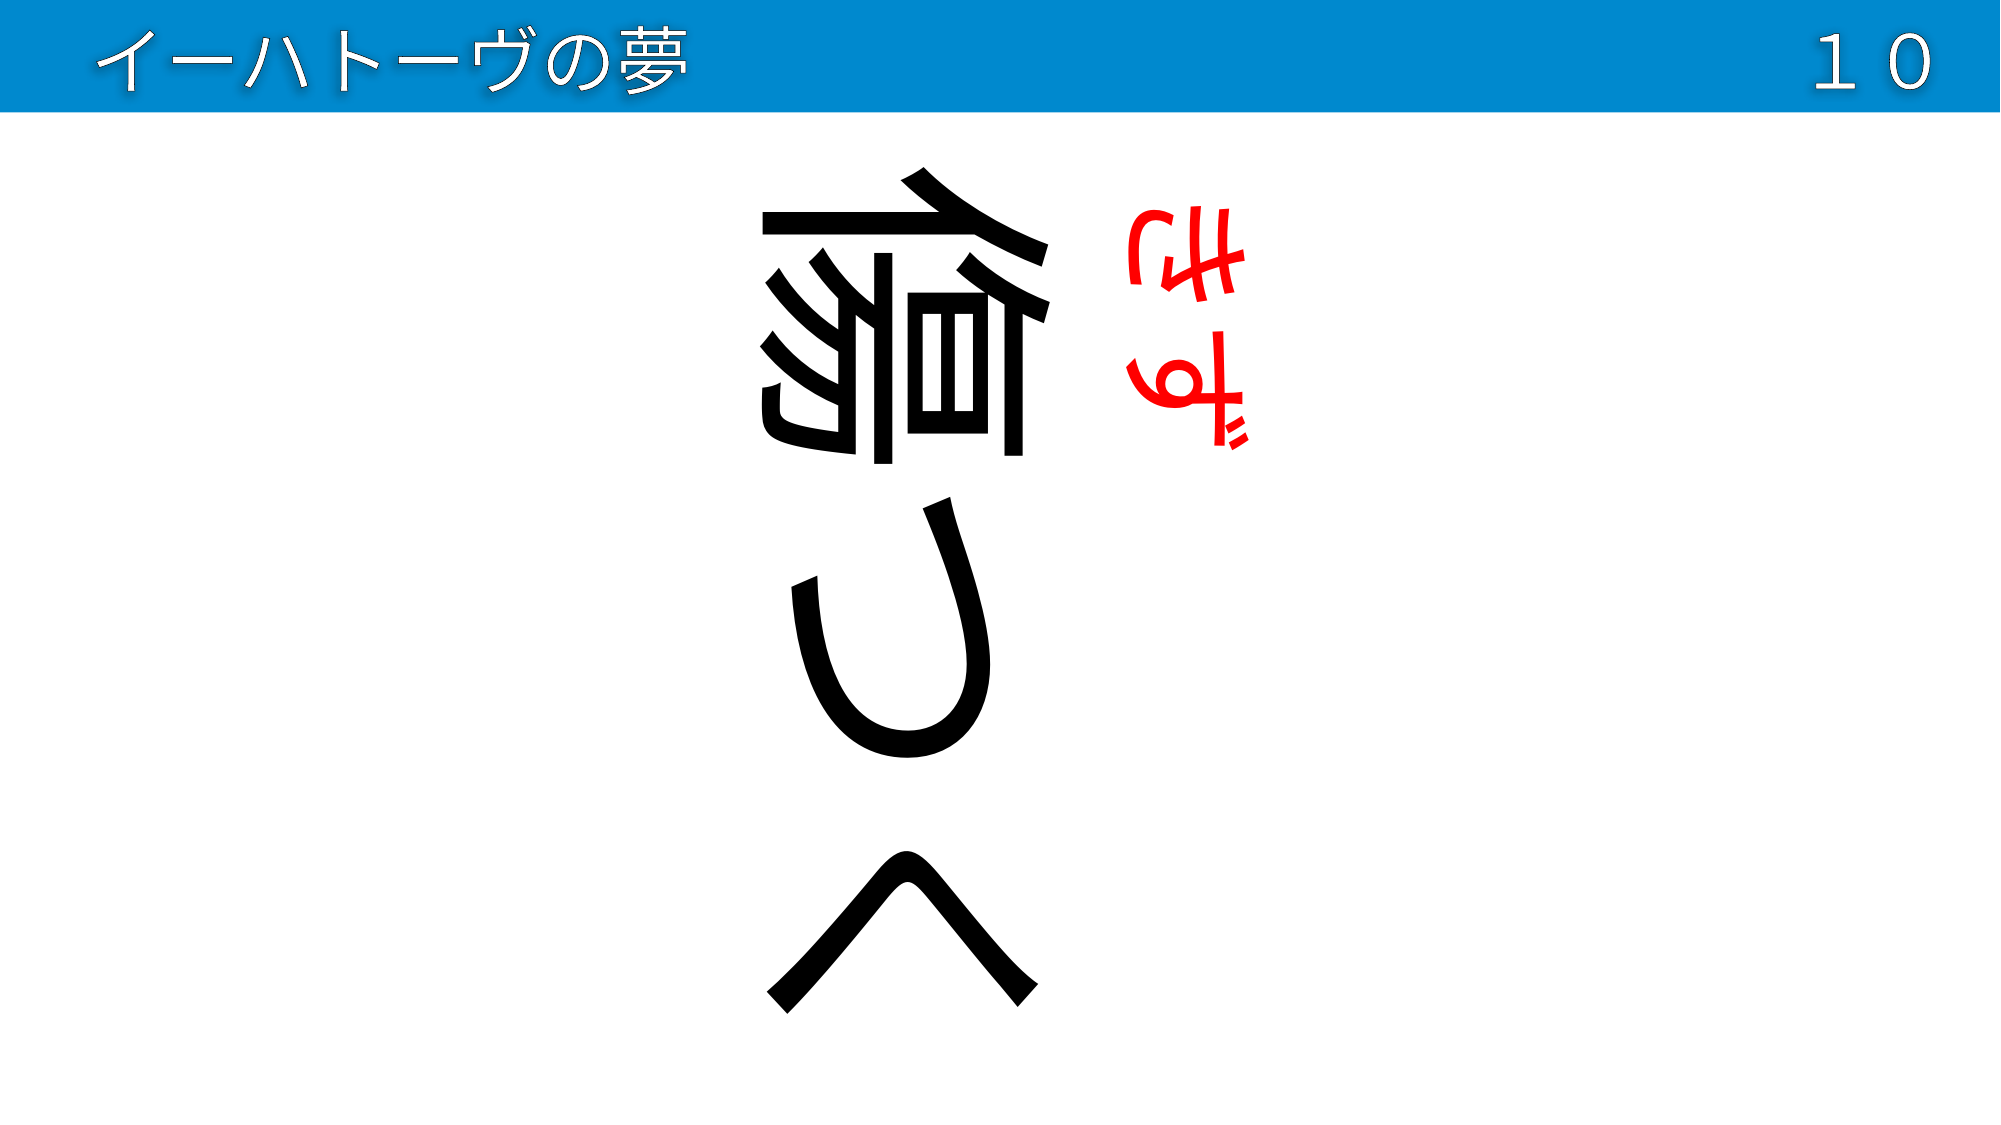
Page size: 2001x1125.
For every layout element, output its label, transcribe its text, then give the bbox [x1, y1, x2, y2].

text_box 傷つく [698, 147, 1108, 1125]
text_box イーハトーヴの夢 [75, 6, 1225, 112]
text_box １０ [1782, 6, 1963, 112]
text_box きず [1083, 170, 1281, 463]
text_box [0, 0, 2000, 113]
